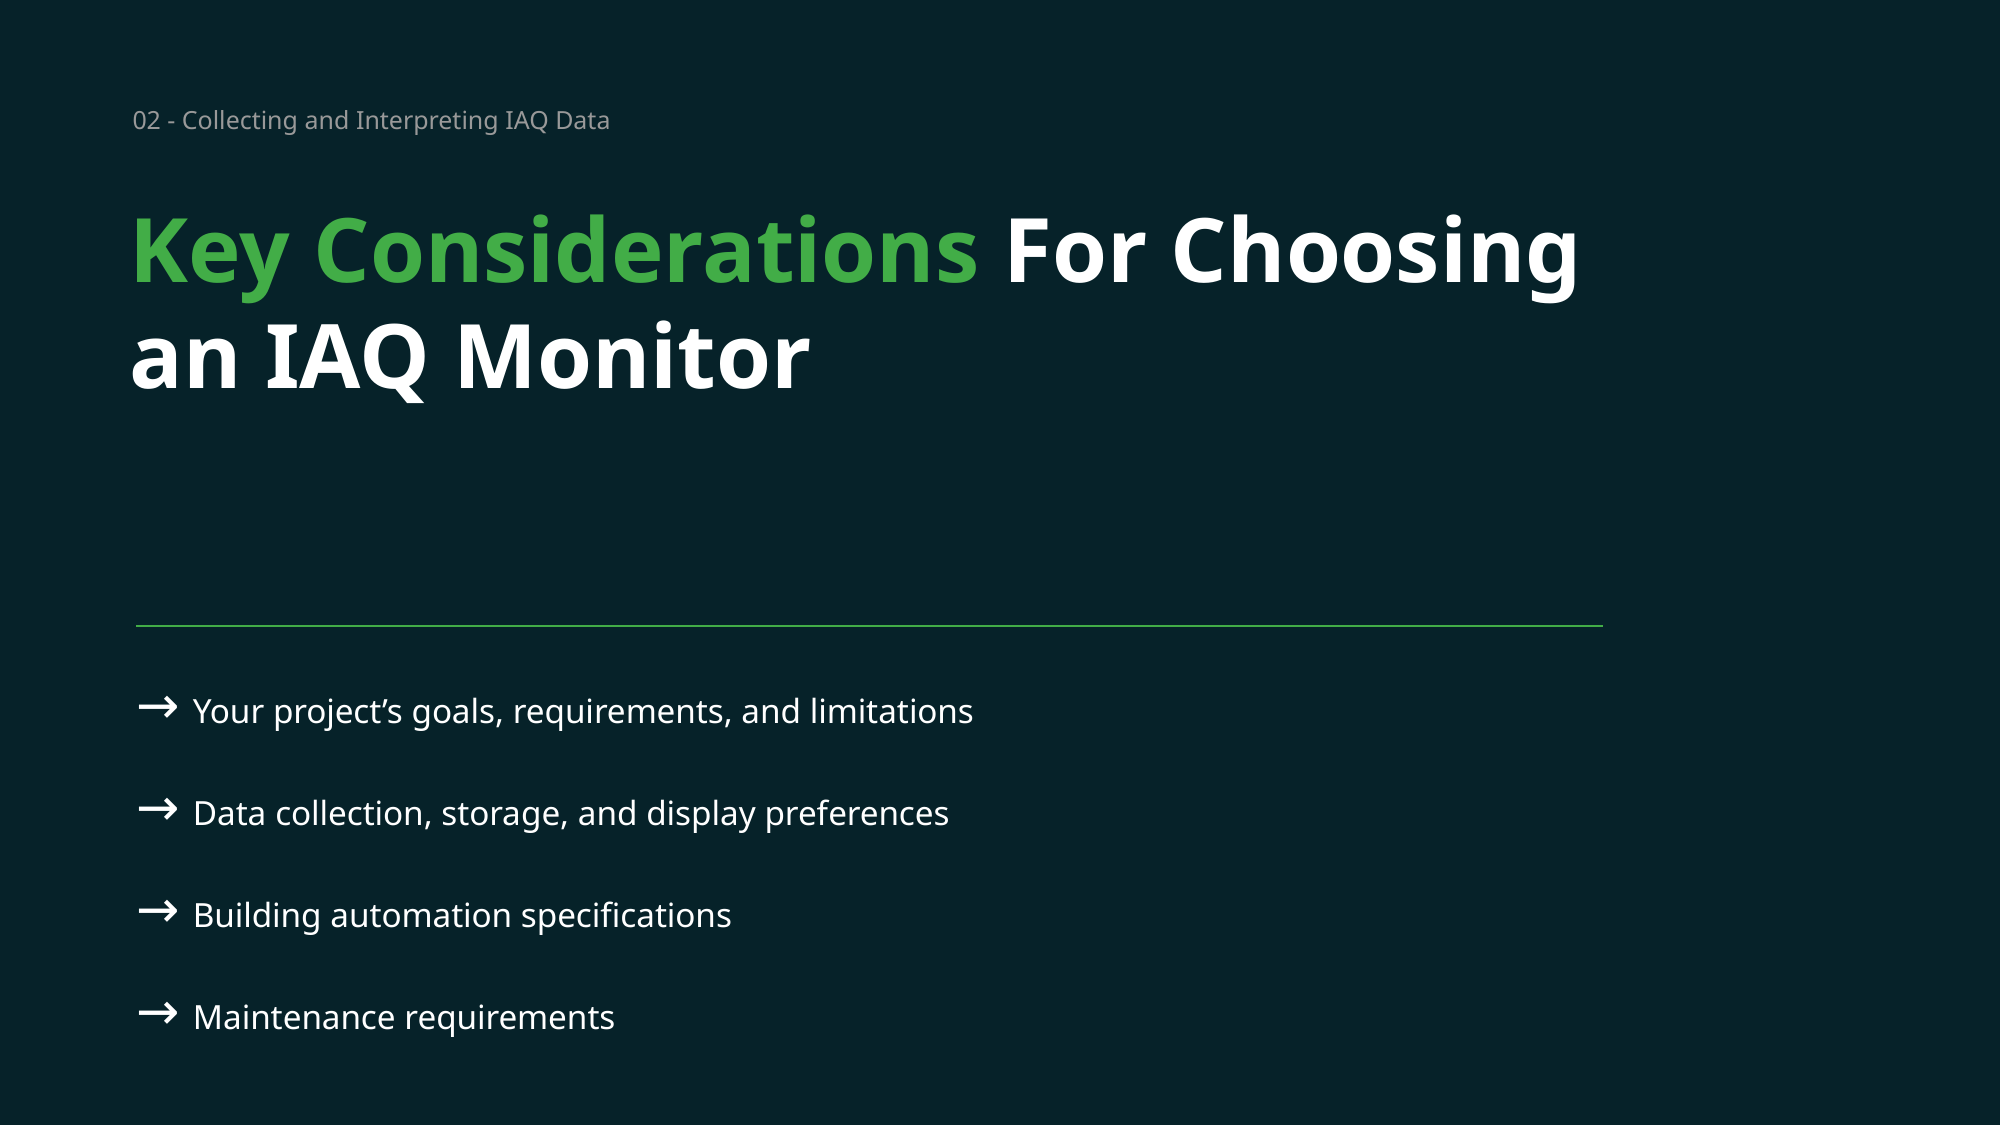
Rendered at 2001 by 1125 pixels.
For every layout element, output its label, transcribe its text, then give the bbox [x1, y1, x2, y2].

text_box 02 - Collecting and Interpreting IAQ Data [126, 98, 654, 157]
text_box Key Considerations For Choosing an IAQ Monitor [124, 200, 1683, 506]
text_box → Your project’s goals, requirements, and limitations → Data collection, storage, and display preferences → Building automation specifications → Maintenance requirements [129, 665, 1392, 1021]
